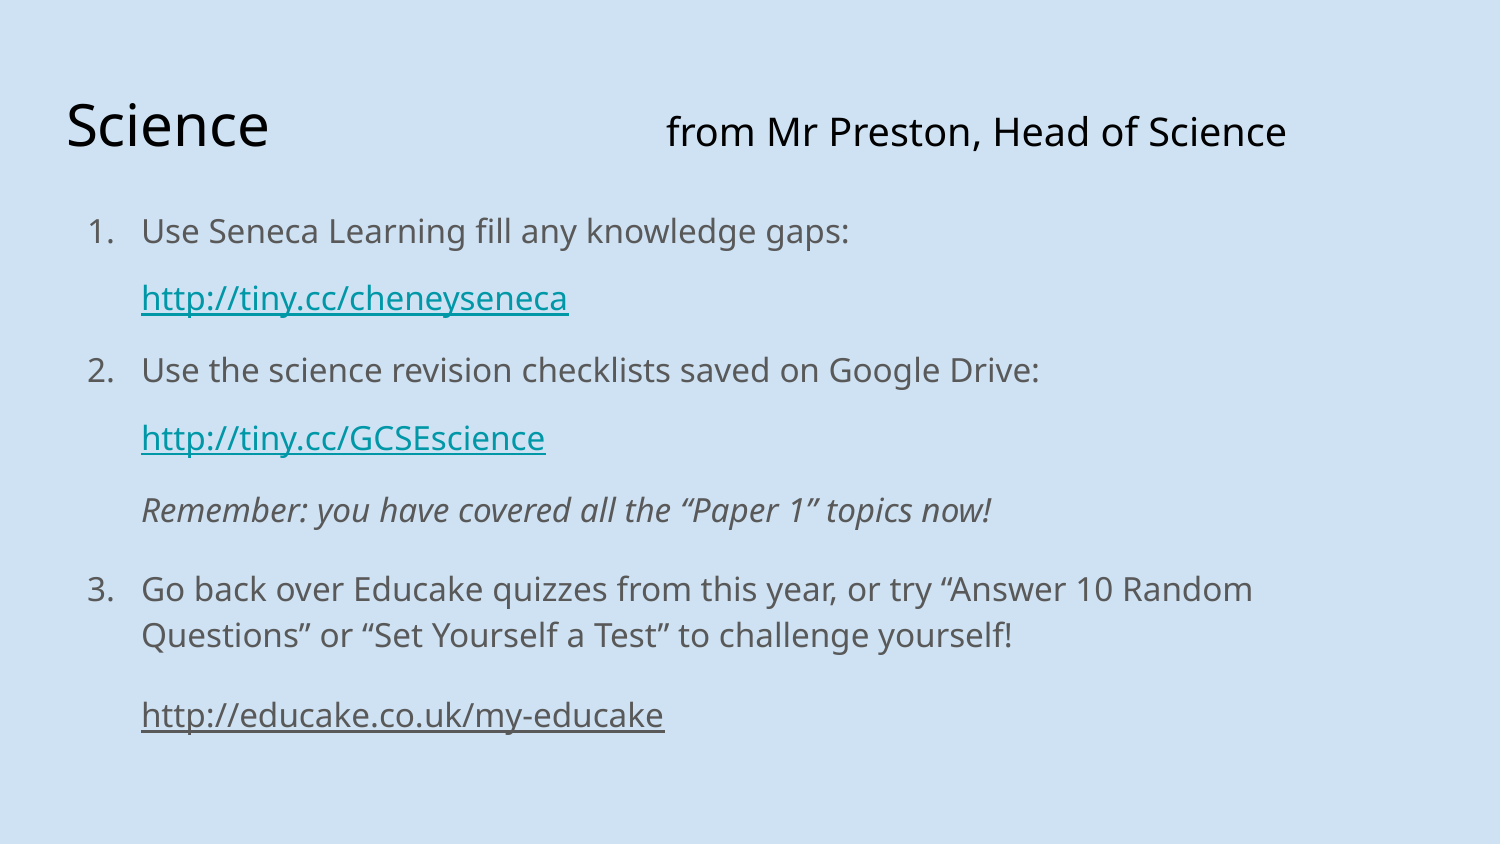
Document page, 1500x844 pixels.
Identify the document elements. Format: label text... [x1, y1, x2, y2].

title Science from Mr Preston, Head of Science [51, 72, 1449, 167]
list Use Seneca Learning fill any knowledge gaps: http://tiny.cc/cheneyseneca Use the science revision checklists saved on Google Drive: http://tiny.cc/GCSEscience Remember: you have covered all the “Paper 1” topics now! Go back over Educake quizzes from this year, or try “Answer 10 Random Questions” or “Set Yourself a Test” to challenge yourself! http://educake.co.uk/my-educake [51, 189, 1449, 750]
